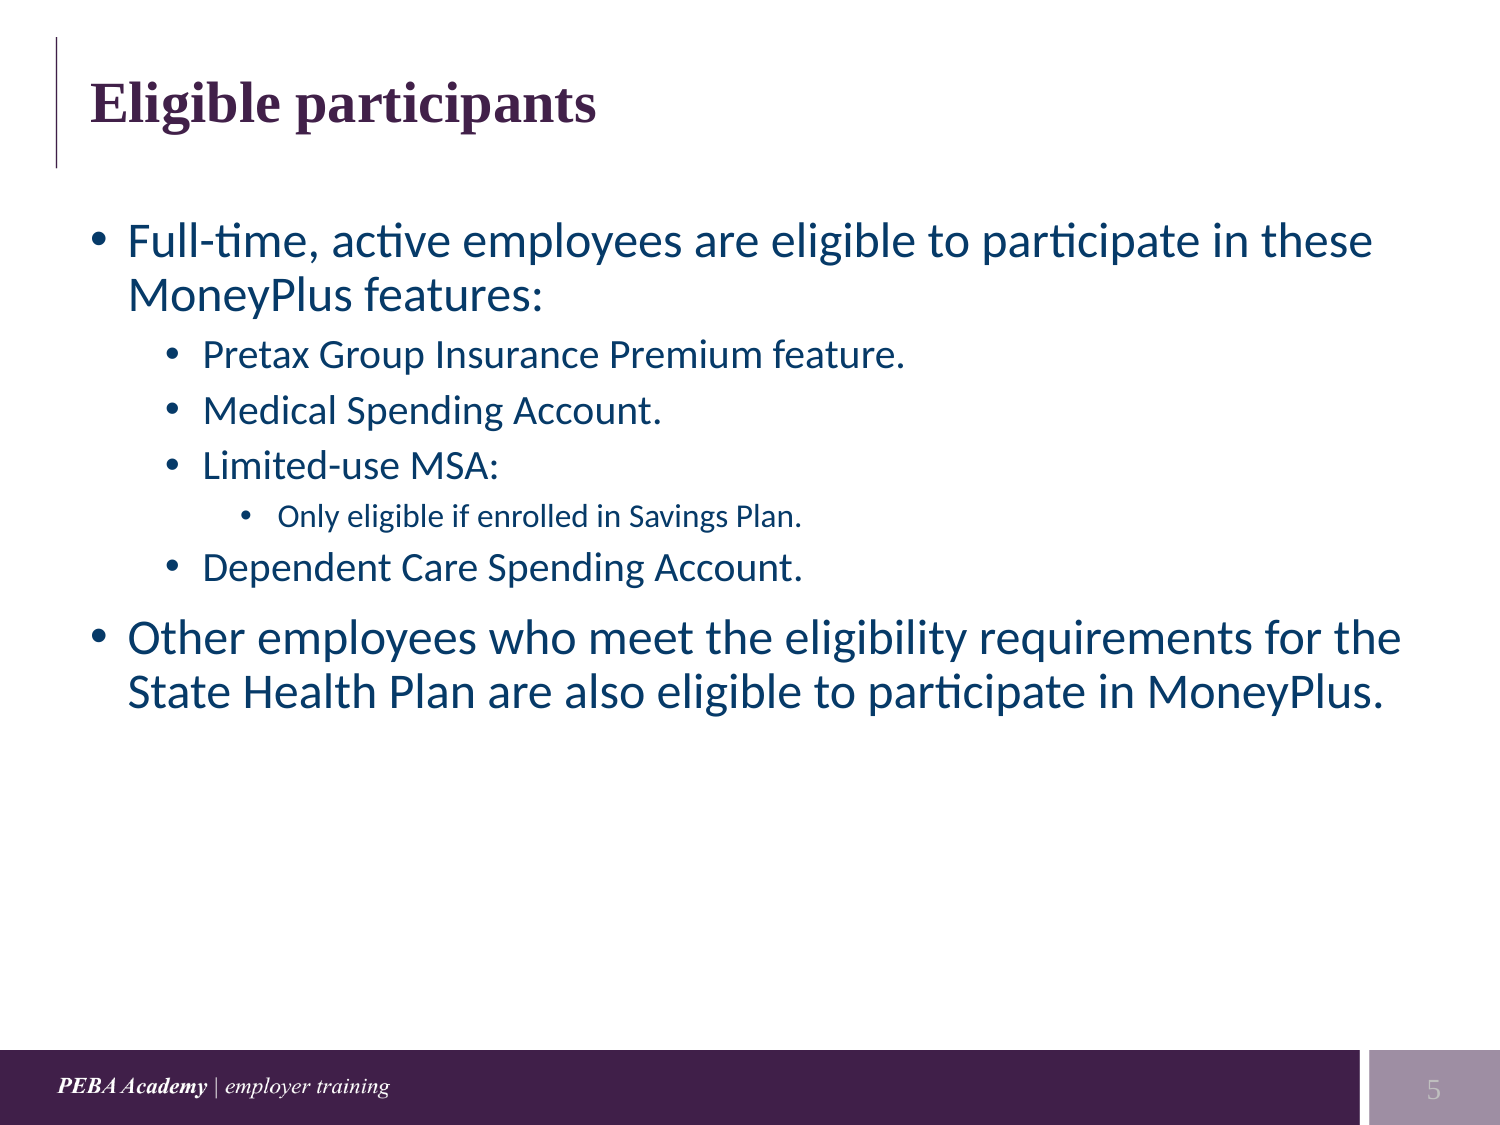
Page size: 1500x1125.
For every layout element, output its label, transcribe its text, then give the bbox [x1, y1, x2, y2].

picture [0, 0, 1500, 1125]
title Eligible participants [75, 37, 1425, 170]
list Full-time, active employees are eligible to participate in these MoneyPlus features: Pretax Group Insurance Premium feature. Medical Spending Account. Limited-use MSA: Only eligible if enrolled in Savings Plan. Dependent Care Spending Account. Other employees who meet the eligibility requirements for the State Health Plan are also eligible to participate in MoneyPlus. [75, 206, 1425, 1032]
slide_number 5 [1368, 1050, 1500, 1125]
